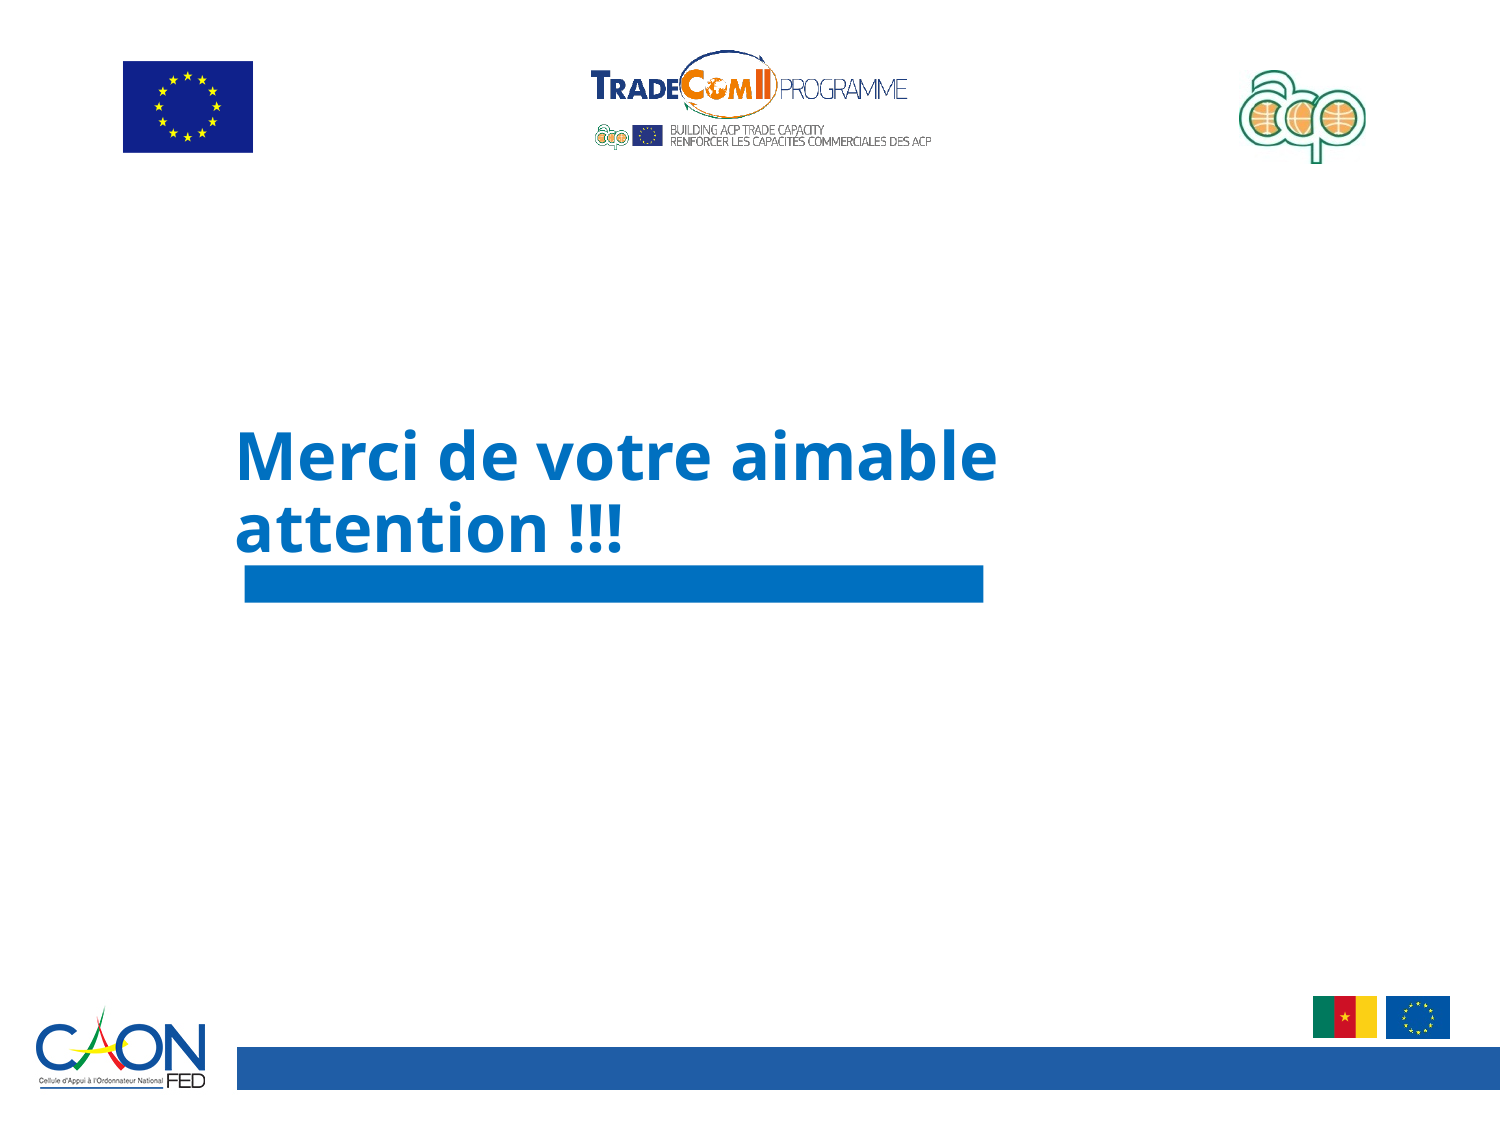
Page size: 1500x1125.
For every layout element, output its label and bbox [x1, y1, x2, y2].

picture [0, 0, 1500, 1125]
text_box [1313, 996, 1450, 1039]
